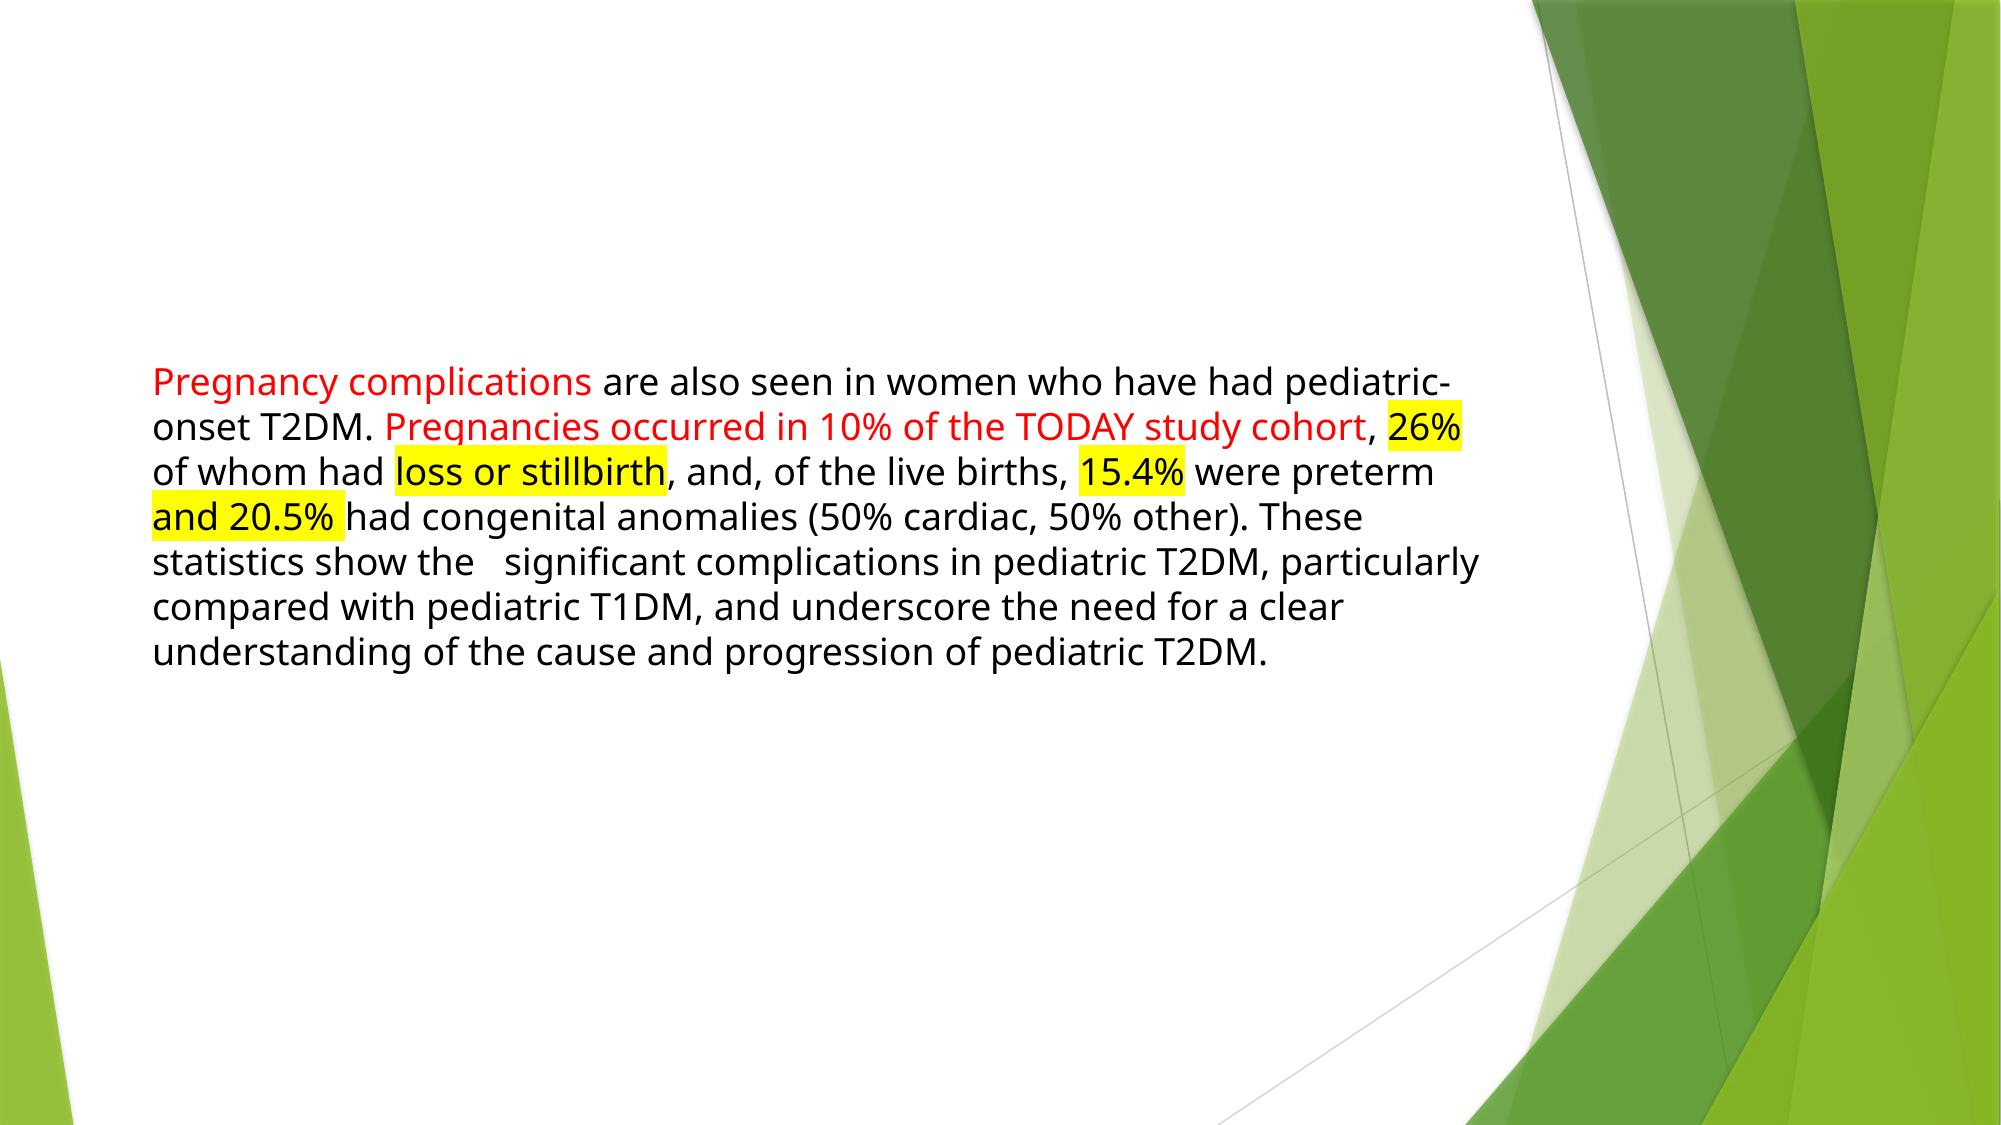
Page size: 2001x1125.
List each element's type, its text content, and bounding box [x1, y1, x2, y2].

text_box Pregnancy complications are also seen in women who have had pediatric-onset T2DM. Pregnancies occurred in 10% of the TODAY study cohort, 26% of whom had loss or stillbirth, and, of the live births, 15.4% were preterm and 20.5% had congenital anomalies (50% cardiac, 50% other). These statistics show the significant complications in pediatric T2DM, particularly compared with pediatric T1DM, and underscore the need for a clear understanding of the cause and progression of pediatric T2DM. [137, 350, 1500, 681]
